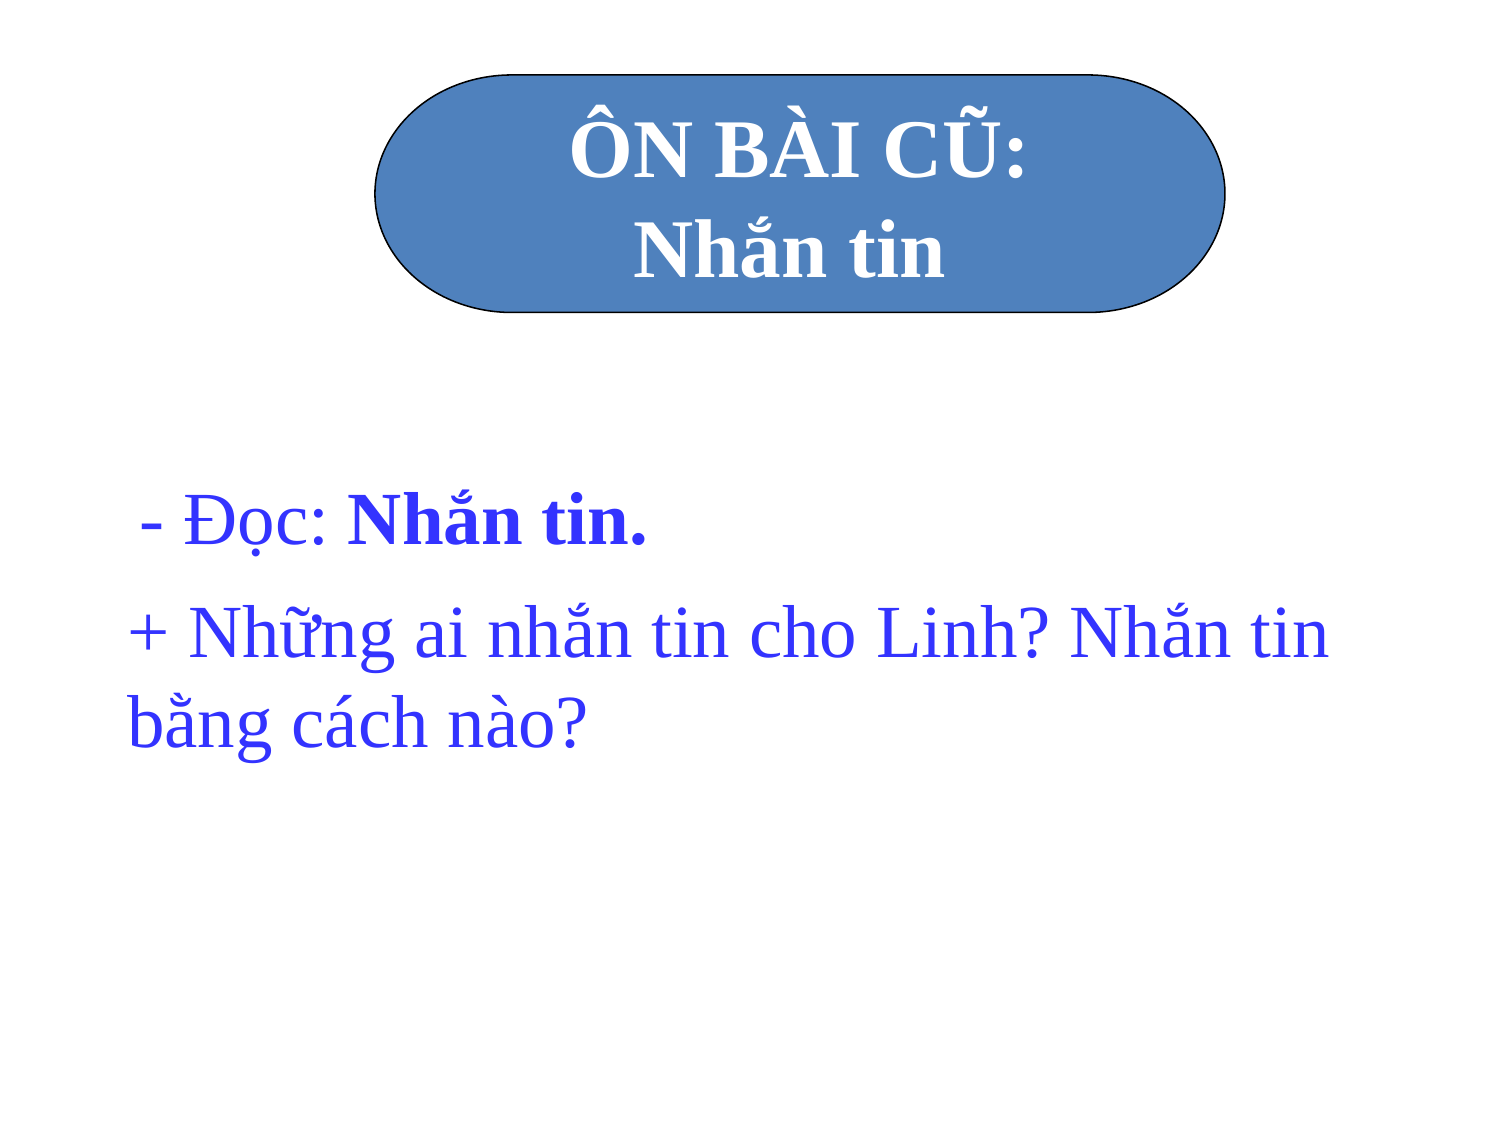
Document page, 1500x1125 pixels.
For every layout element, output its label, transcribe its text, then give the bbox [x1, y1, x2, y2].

text_box ÔN BÀI CŨ: Nhắn tin [374, 74, 1225, 313]
text_box - Đọc: Nhắn tin. [125, 462, 1350, 568]
text_box + Những ai nhắn tin cho Linh? Nhắn tin bằng cách nào? [112, 574, 1475, 770]
